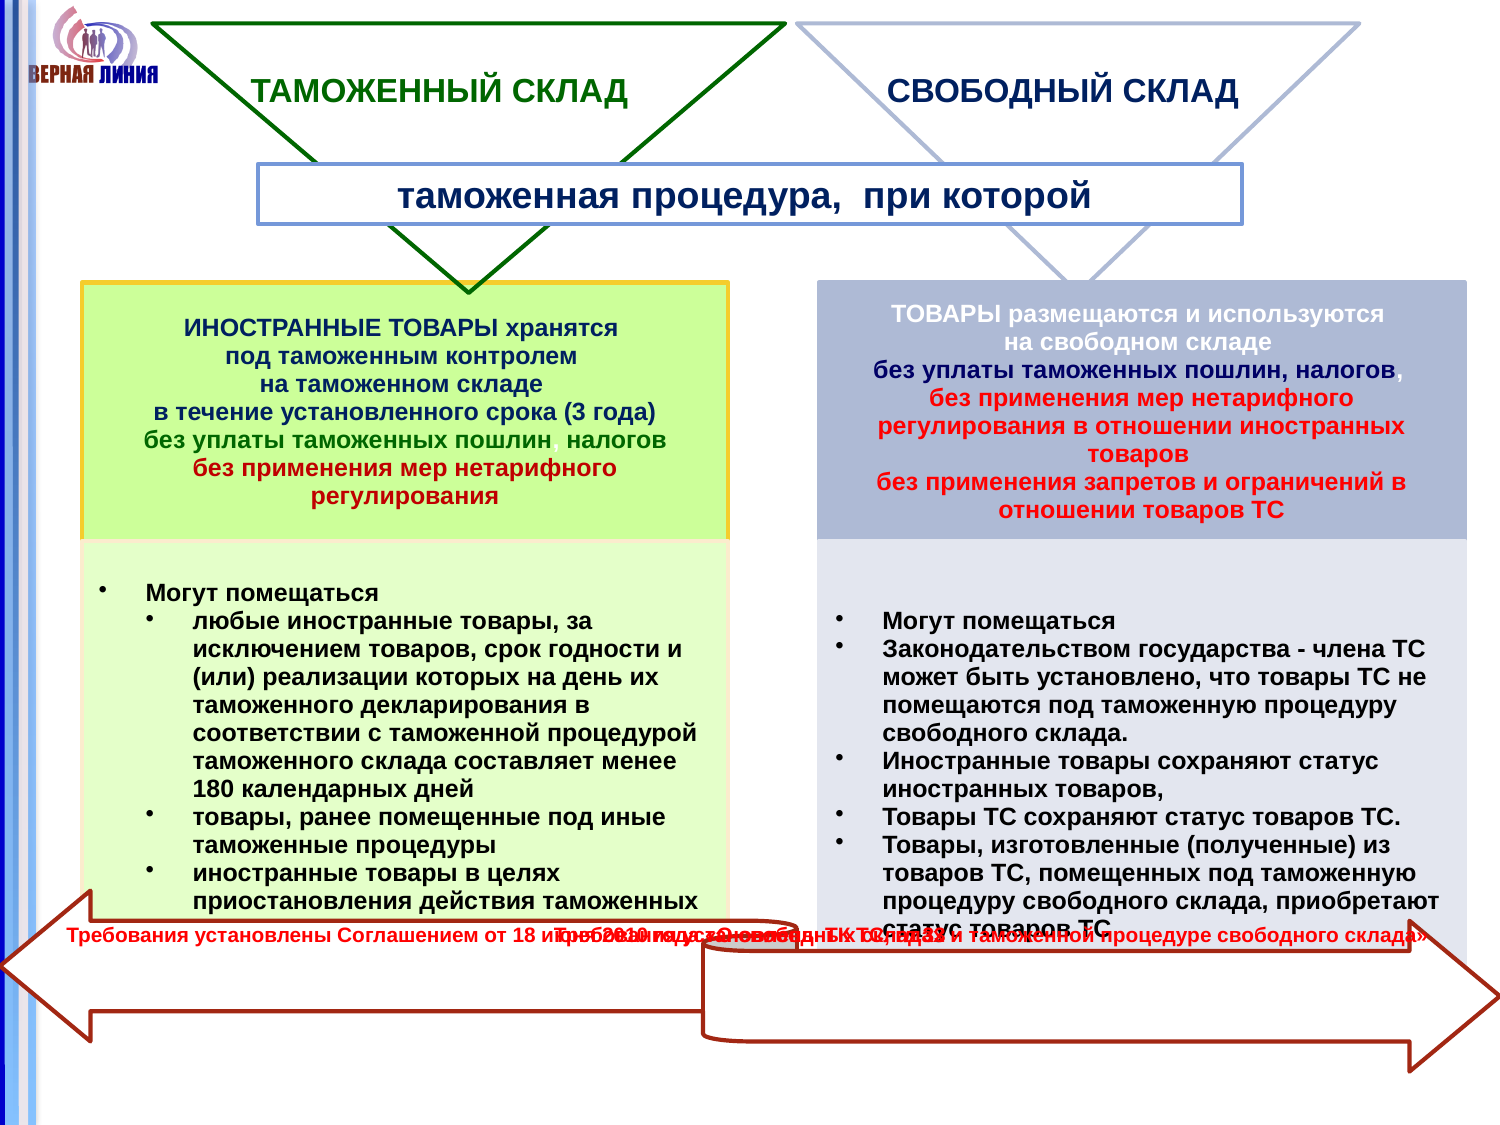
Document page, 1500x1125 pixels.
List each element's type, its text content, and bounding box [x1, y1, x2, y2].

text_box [0, 890, 1500, 1073]
title ТАМОЖЕННЫЙ СКЛАД СВОБОДНЫЙ СКЛАД [0, 0, 1500, 118]
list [81, 210, 1466, 887]
text_box таможенная процедура, при которой [256, 162, 1244, 207]
text_box [794, 21, 1362, 162]
text_box [150, 21, 788, 162]
